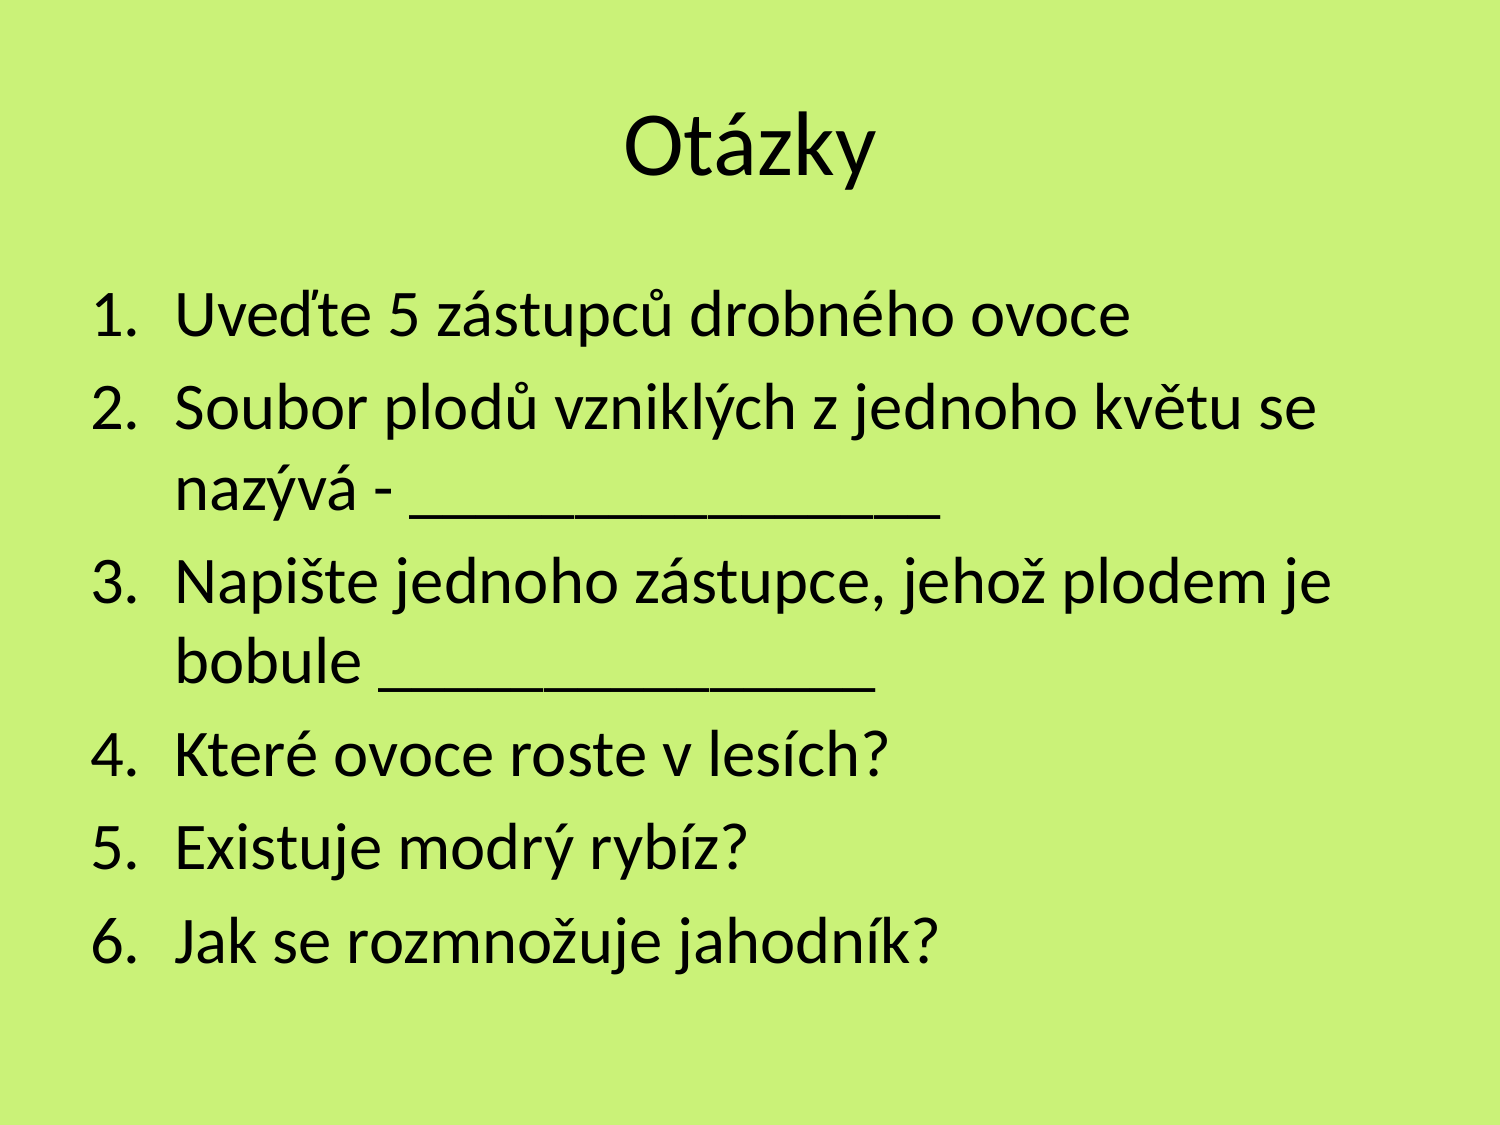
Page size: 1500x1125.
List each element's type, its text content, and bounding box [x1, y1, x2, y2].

title Otázky [75, 45, 1425, 233]
list Uveďte 5 zástupců drobného ovoce Soubor plodů vzniklých z jednoho květu se nazývá - ________________ Napište jednoho zástupce, jehož plodem je bobule _______________ Které ovoce roste v lesích? Existuje modrý rybíz? Jak se rozmnožuje jahodník? [75, 262, 1425, 1005]
